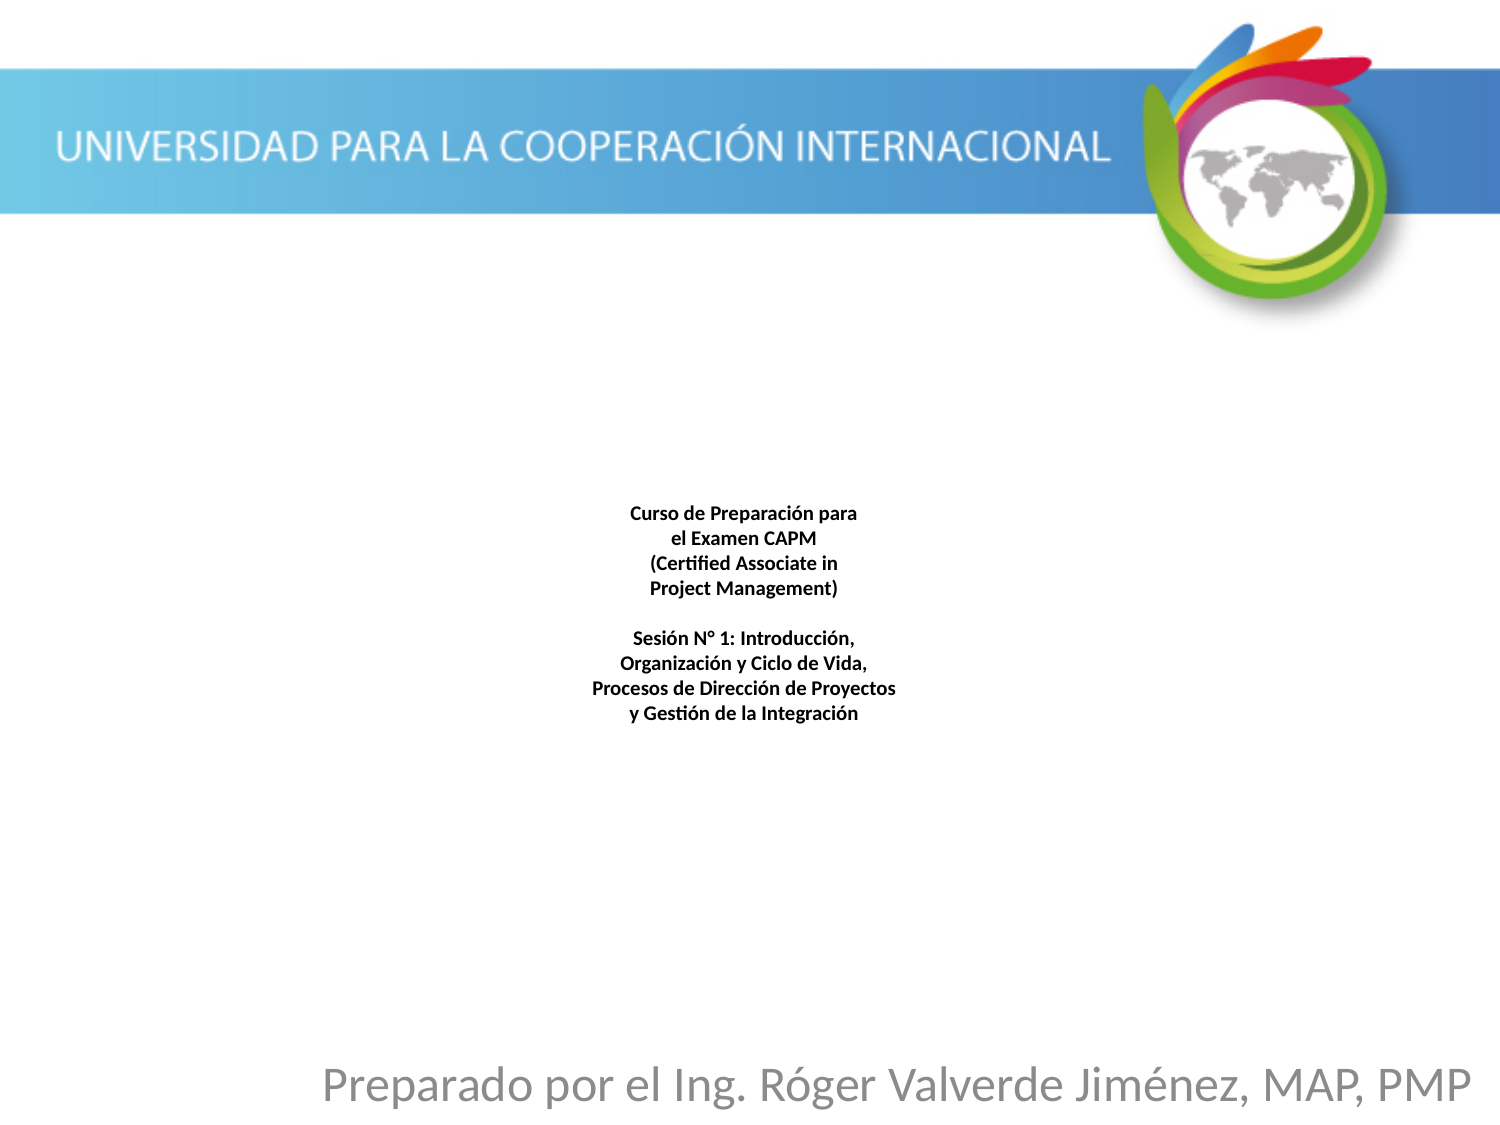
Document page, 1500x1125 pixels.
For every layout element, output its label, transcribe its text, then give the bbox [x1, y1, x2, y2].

picture [0, 0, 1500, 1125]
subtitle Preparado por el Ing. Róger Valverde Jiménez, MAP, PMP [206, 834, 1500, 1125]
title Curso de Preparación para el Examen CAPM (Certified Associate in Project Management) Sesión N° 1: Introducción, Organización y Ciclo de Vida, Procesos de Dirección de Proyectos y Gestión de la Integración [17, 491, 1471, 733]
